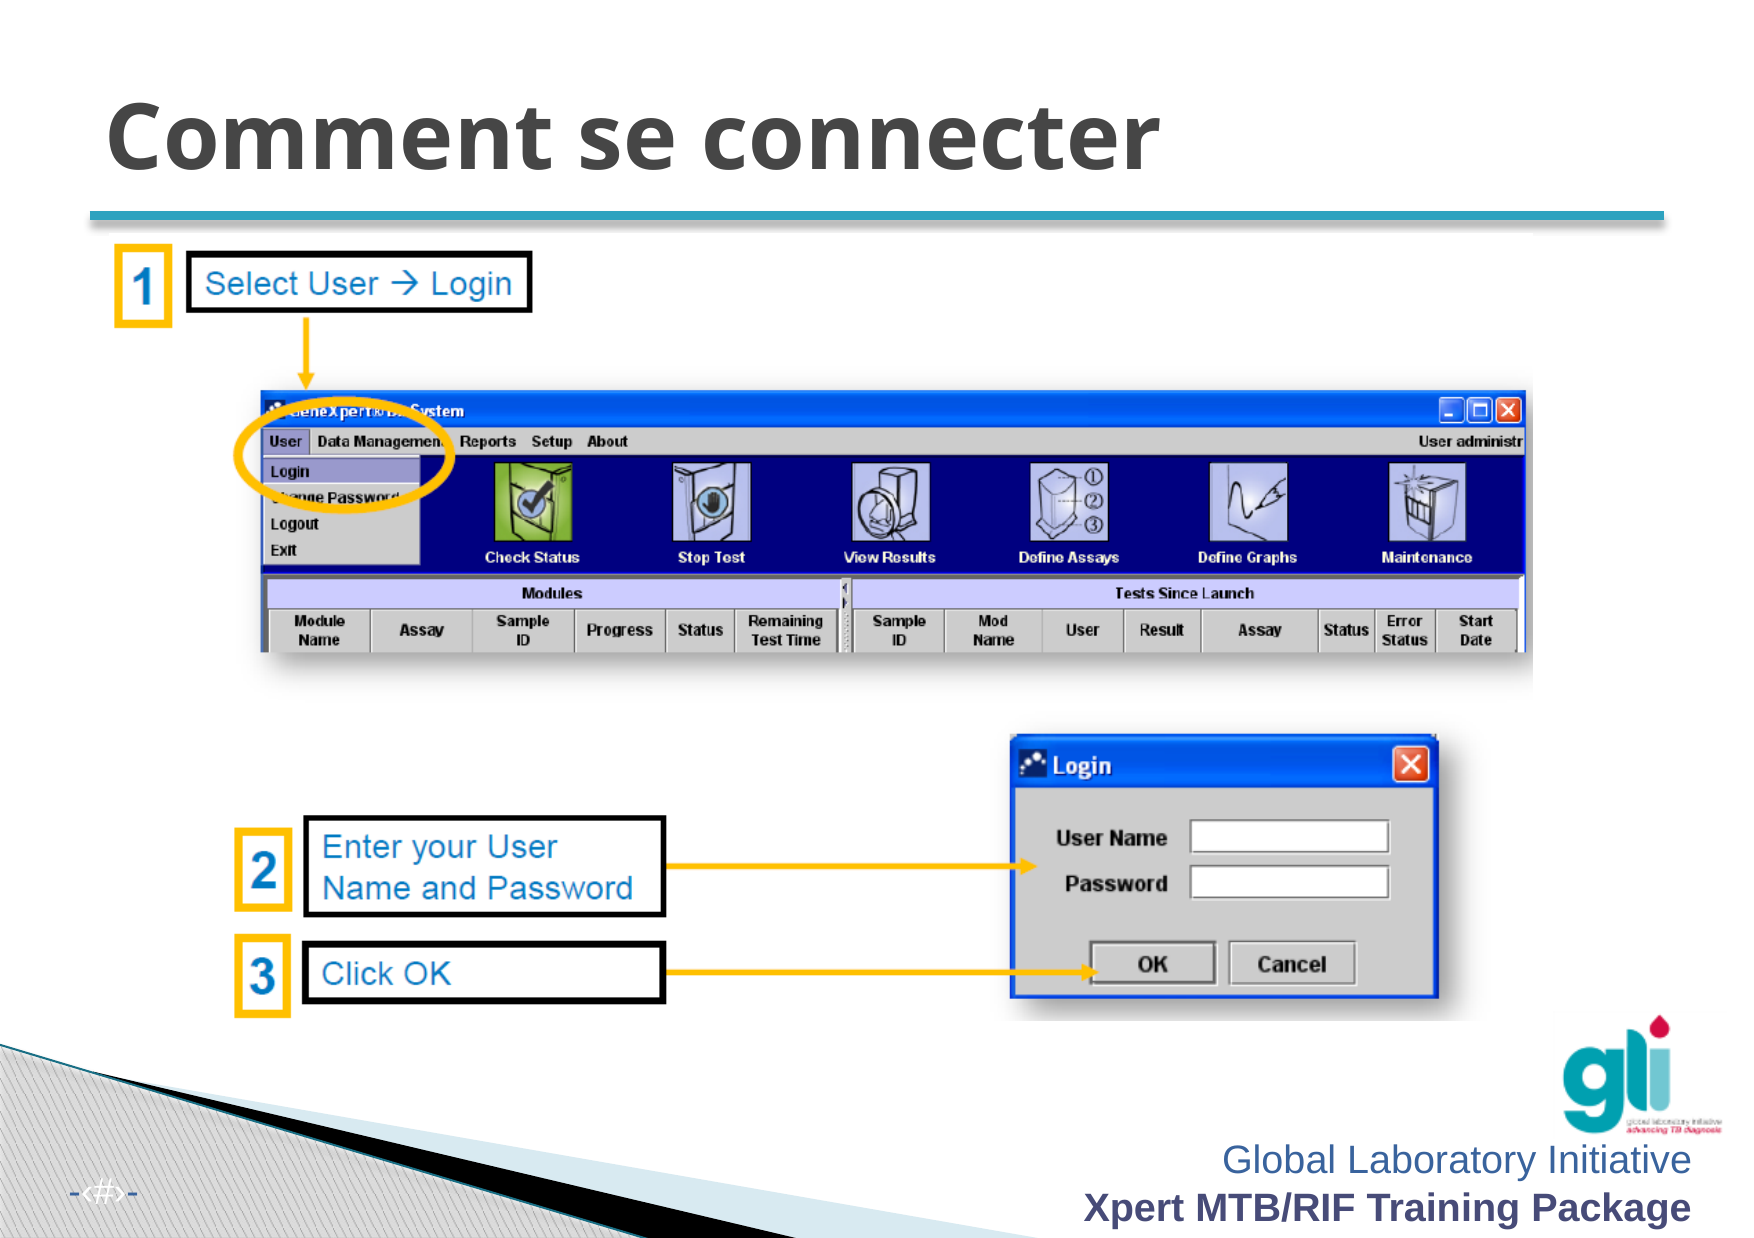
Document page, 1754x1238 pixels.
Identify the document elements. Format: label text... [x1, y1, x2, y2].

picture [108, 233, 1534, 1021]
picture [1553, 1011, 1727, 1139]
title Comment se connecter [87, 49, 1666, 216]
